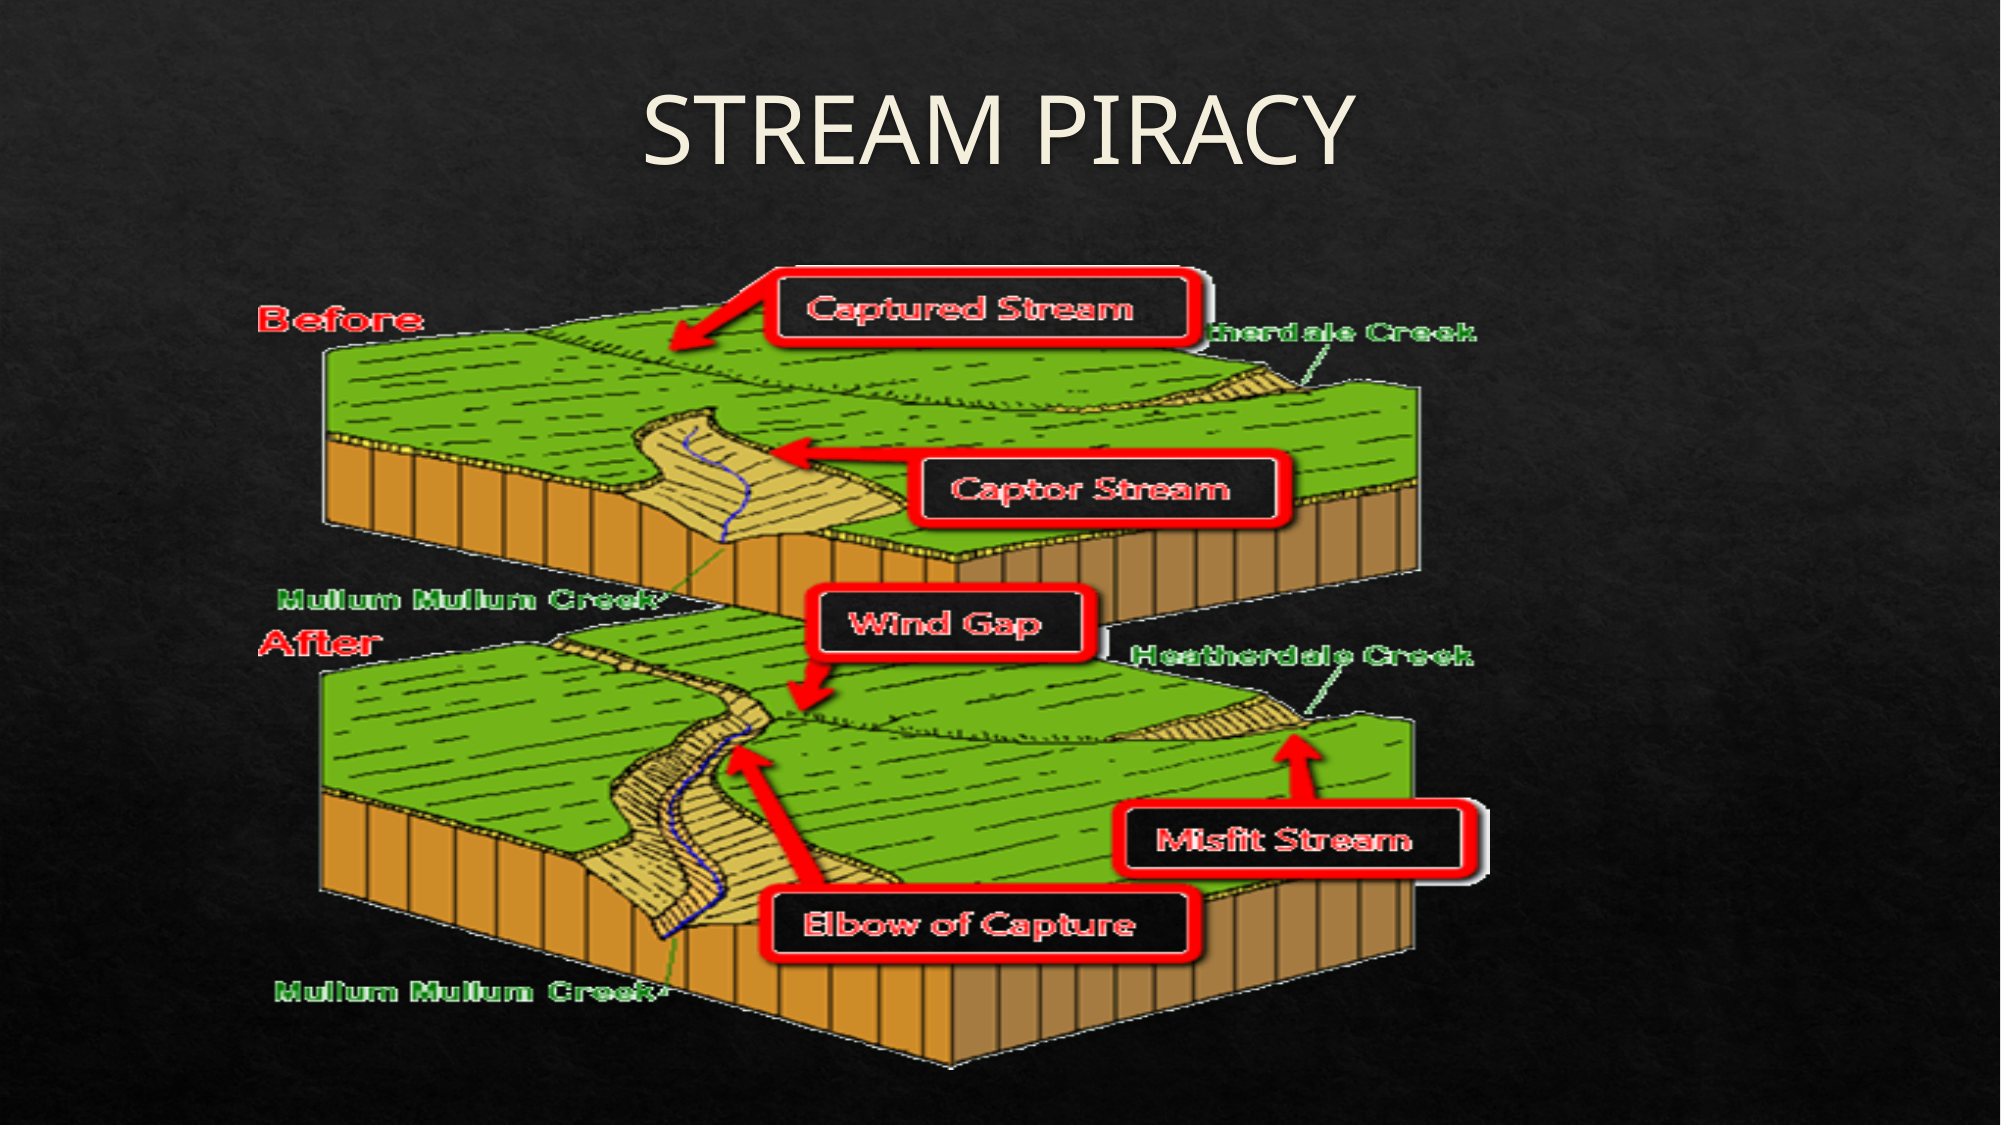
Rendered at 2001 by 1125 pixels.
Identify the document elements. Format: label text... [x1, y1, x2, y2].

title STREAM PIRACY [150, 30, 1849, 237]
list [258, 264, 1490, 1070]
